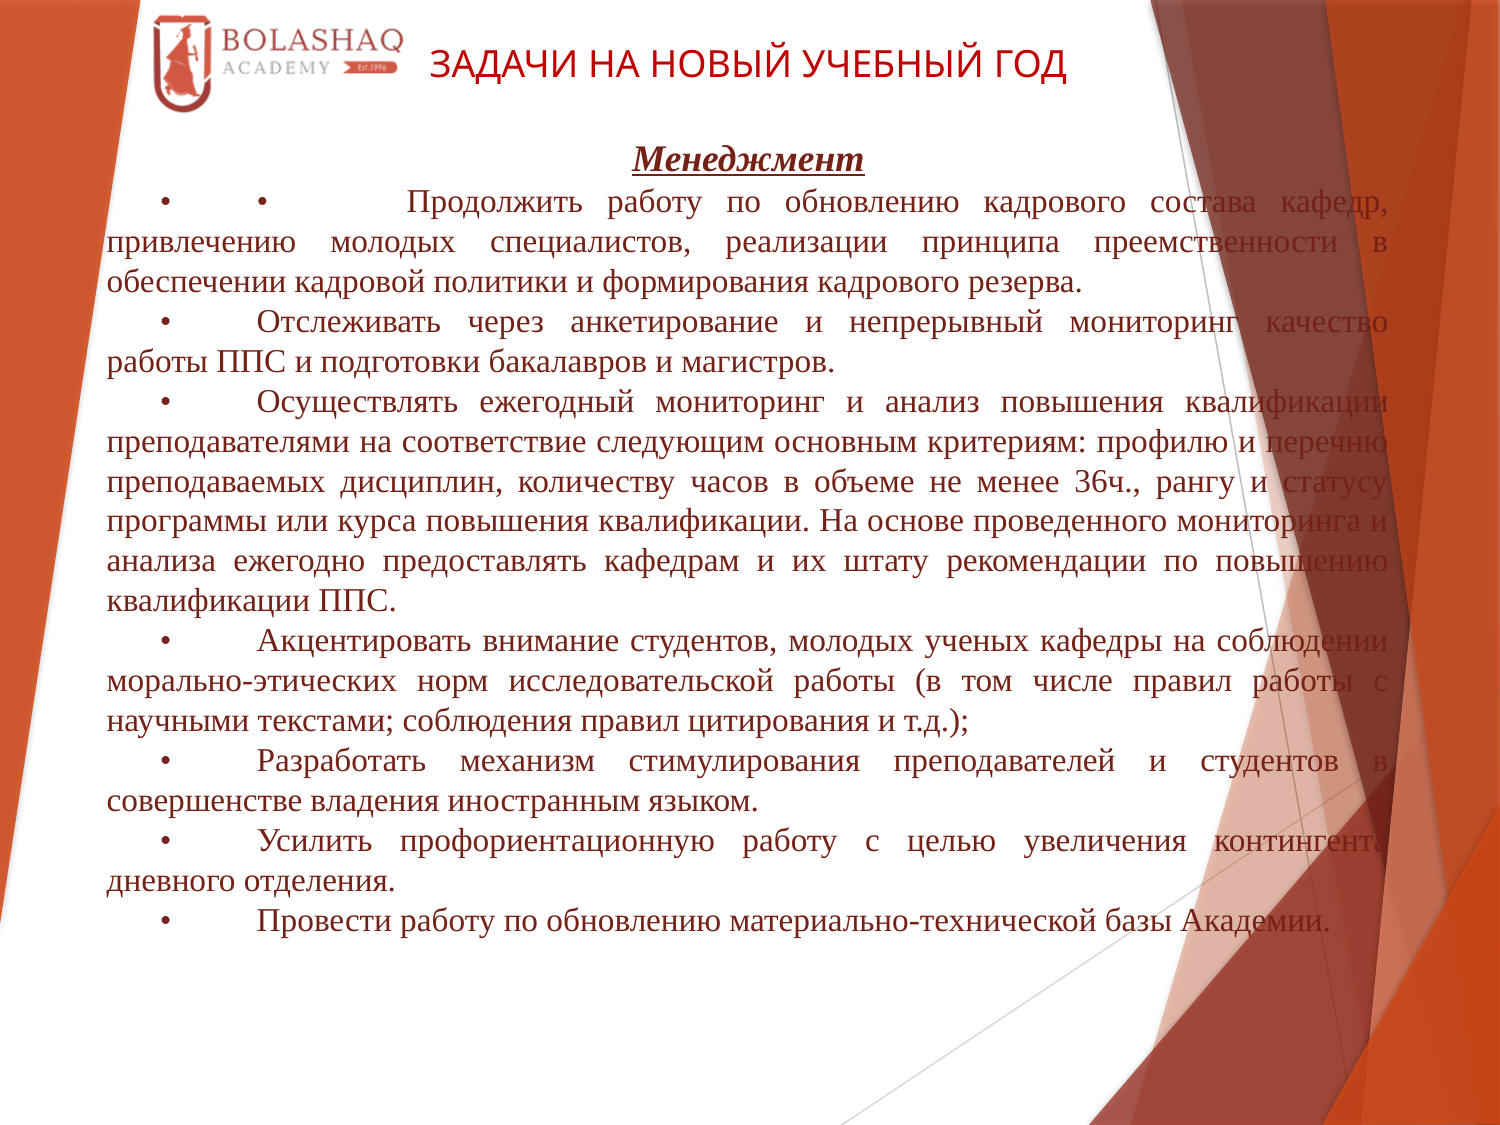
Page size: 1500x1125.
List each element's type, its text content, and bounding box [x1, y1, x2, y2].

text_box Менеджмент • • Продолжить работу по обновлению кадрового состава кафедр, привлечению молодых специалистов, реализации принципа преемственности в обеспечении кадровой политики и формирования кадрового резерва. • Отслеживать через анкетирование и непрерывный мониторинг качество работы ППС и подготовки бакалавров и магистров. • Осуществлять ежегодный мониторинг и анализ повышения квалификации преподавателями на соответствие следующим основным критериям: профилю и перечню преподаваемых дисциплин, количеству часов в объеме не менее 36ч., рангу и статусу программы или курса повышения квалификации. На основе проведенного мониторинга и анализа ежегодно предоставлять кафедрам и их штату рекомендации по повышению квалификации ППС. • Акцентировать внимание студентов, молодых ученых кафедры на соблюдении морально-этических норм исследовательской работы (в том числе правил работы с научными текстами; соблюдения правил цитирования и т.д.); • Разработать механизм стимулирования преподавателей и студентов в совершенстве владения иностранным языком. • Усилить профориентационную работу с целью увеличения контингента дневного отделения. • Провести работу по обновлению материально-технической базы Академии. [91, 126, 1406, 986]
picture [141, 0, 416, 128]
text_box ЗАДАЧИ НА НОВЫЙ УЧЕБНЫЙ ГОД [420, 33, 1083, 93]
